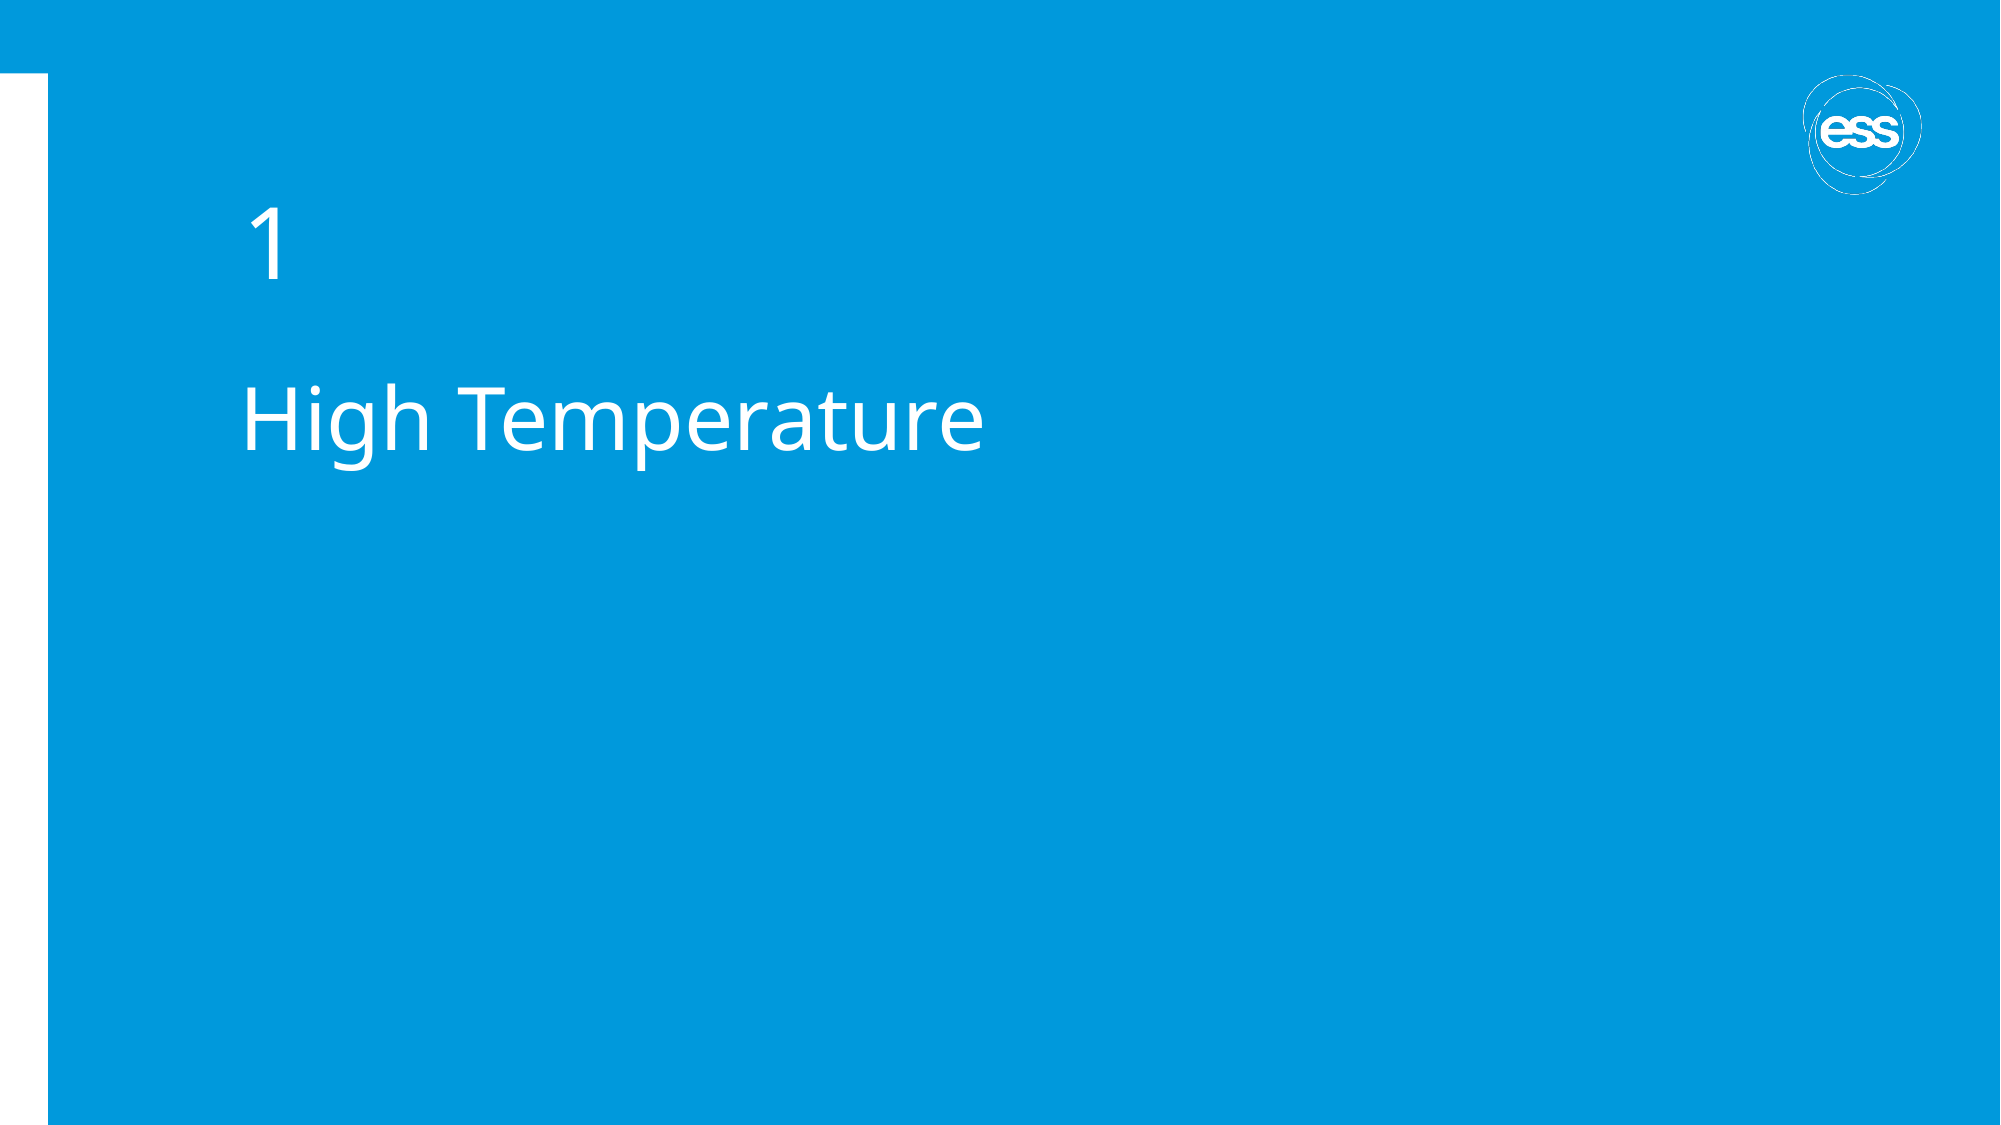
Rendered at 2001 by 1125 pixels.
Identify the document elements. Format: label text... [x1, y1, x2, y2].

text_box 1 [201, 172, 900, 309]
text_box High Temperature [201, 355, 1574, 760]
